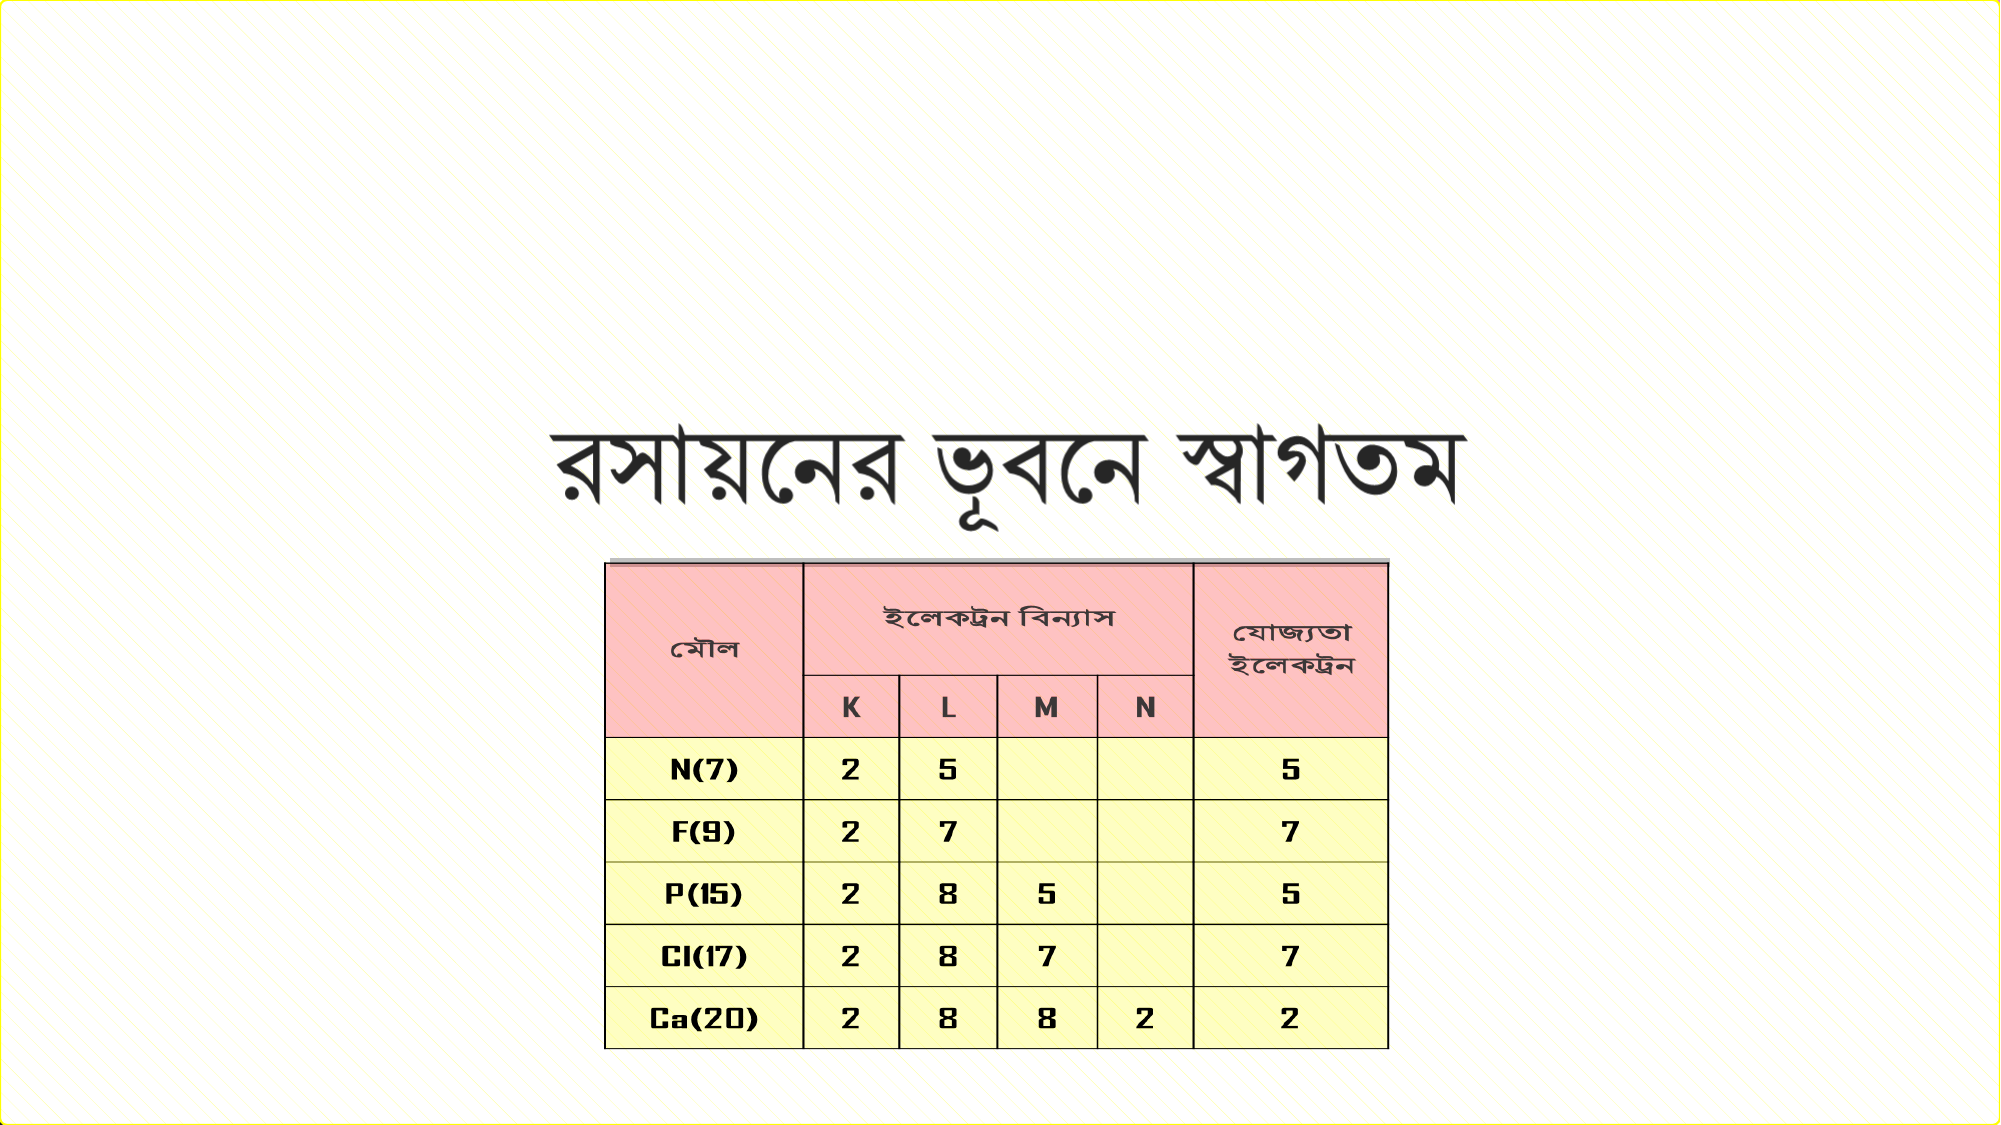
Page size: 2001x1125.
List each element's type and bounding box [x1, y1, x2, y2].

picture [474, 356, 1539, 1050]
text_box [0, 0, 2000, 1125]
